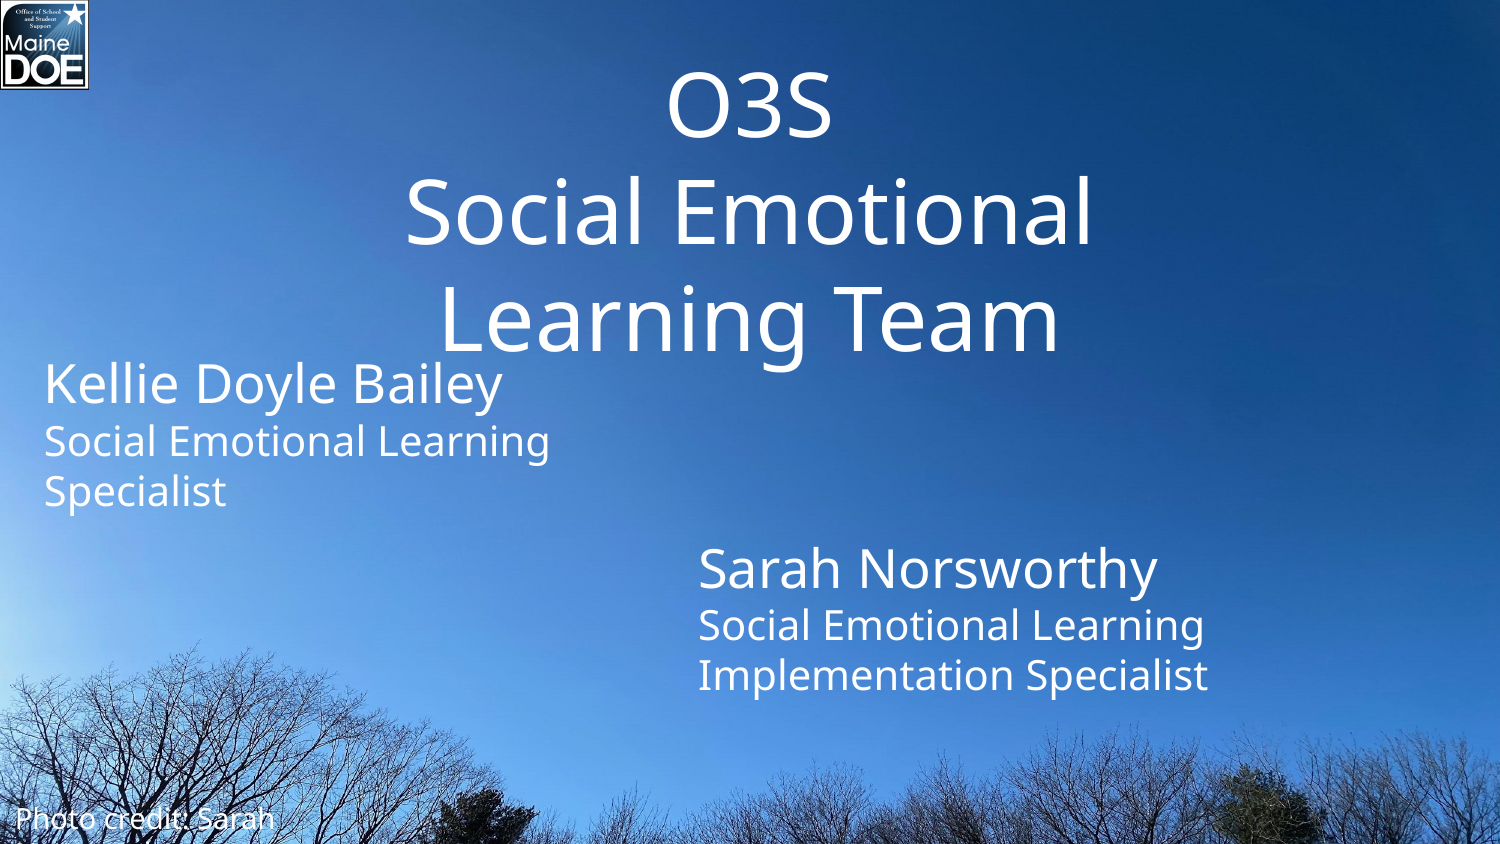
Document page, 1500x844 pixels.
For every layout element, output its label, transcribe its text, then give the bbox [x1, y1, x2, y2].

text_box O3S Social Emotional Learning Team [240, 32, 1260, 385]
text_box Sarah Norsworthy Social Emotional Learning Implementation Specialist [683, 519, 1485, 715]
text_box Photo credit: Sarah Norsworthy [0, 793, 446, 844]
picture [0, 0, 1500, 844]
text_box Kellie Doyle Bailey Social Emotional Learning Specialist [28, 334, 634, 530]
